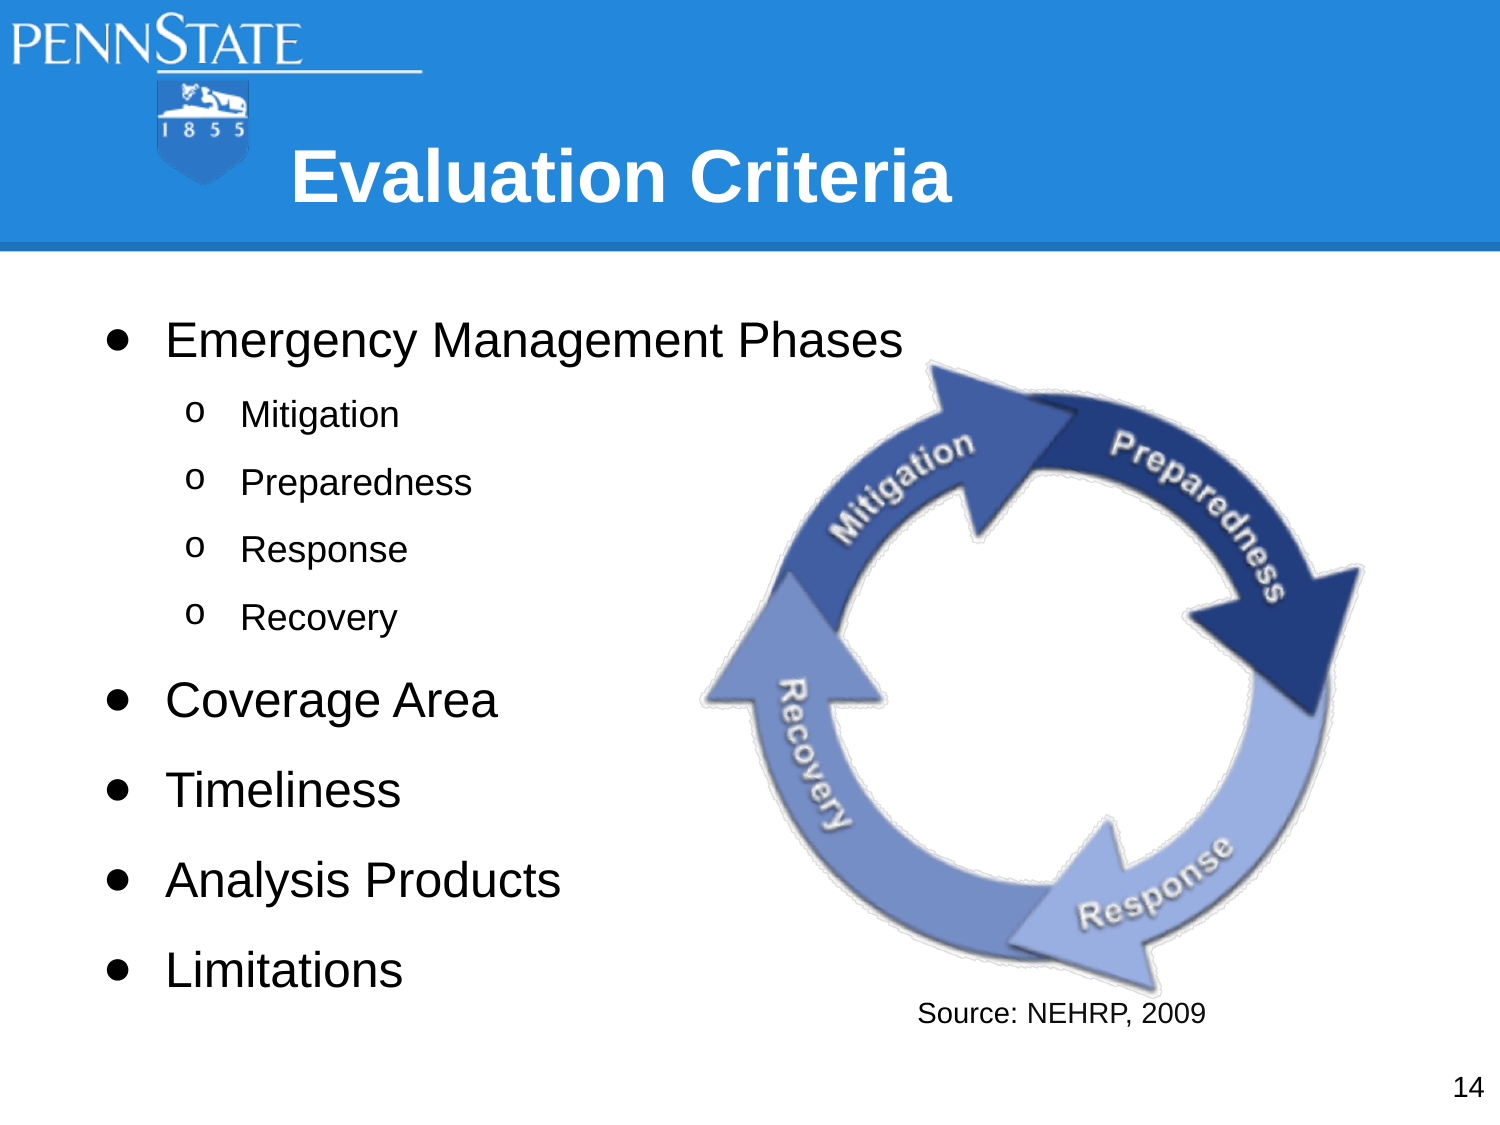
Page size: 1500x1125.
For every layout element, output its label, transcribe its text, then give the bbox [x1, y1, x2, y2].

title Evaluation Criteria [275, 45, 1500, 233]
text_box 14 [1367, 1043, 1500, 1119]
picture [637, 287, 1442, 1078]
picture [12, 12, 424, 186]
list Emergency Management Phases Mitigation Preparedness Response Recovery Coverage Area Timeliness Analysis Products Limitations [75, 262, 1425, 1078]
text_box Source: NEHRP, 2009 [902, 994, 1222, 1038]
